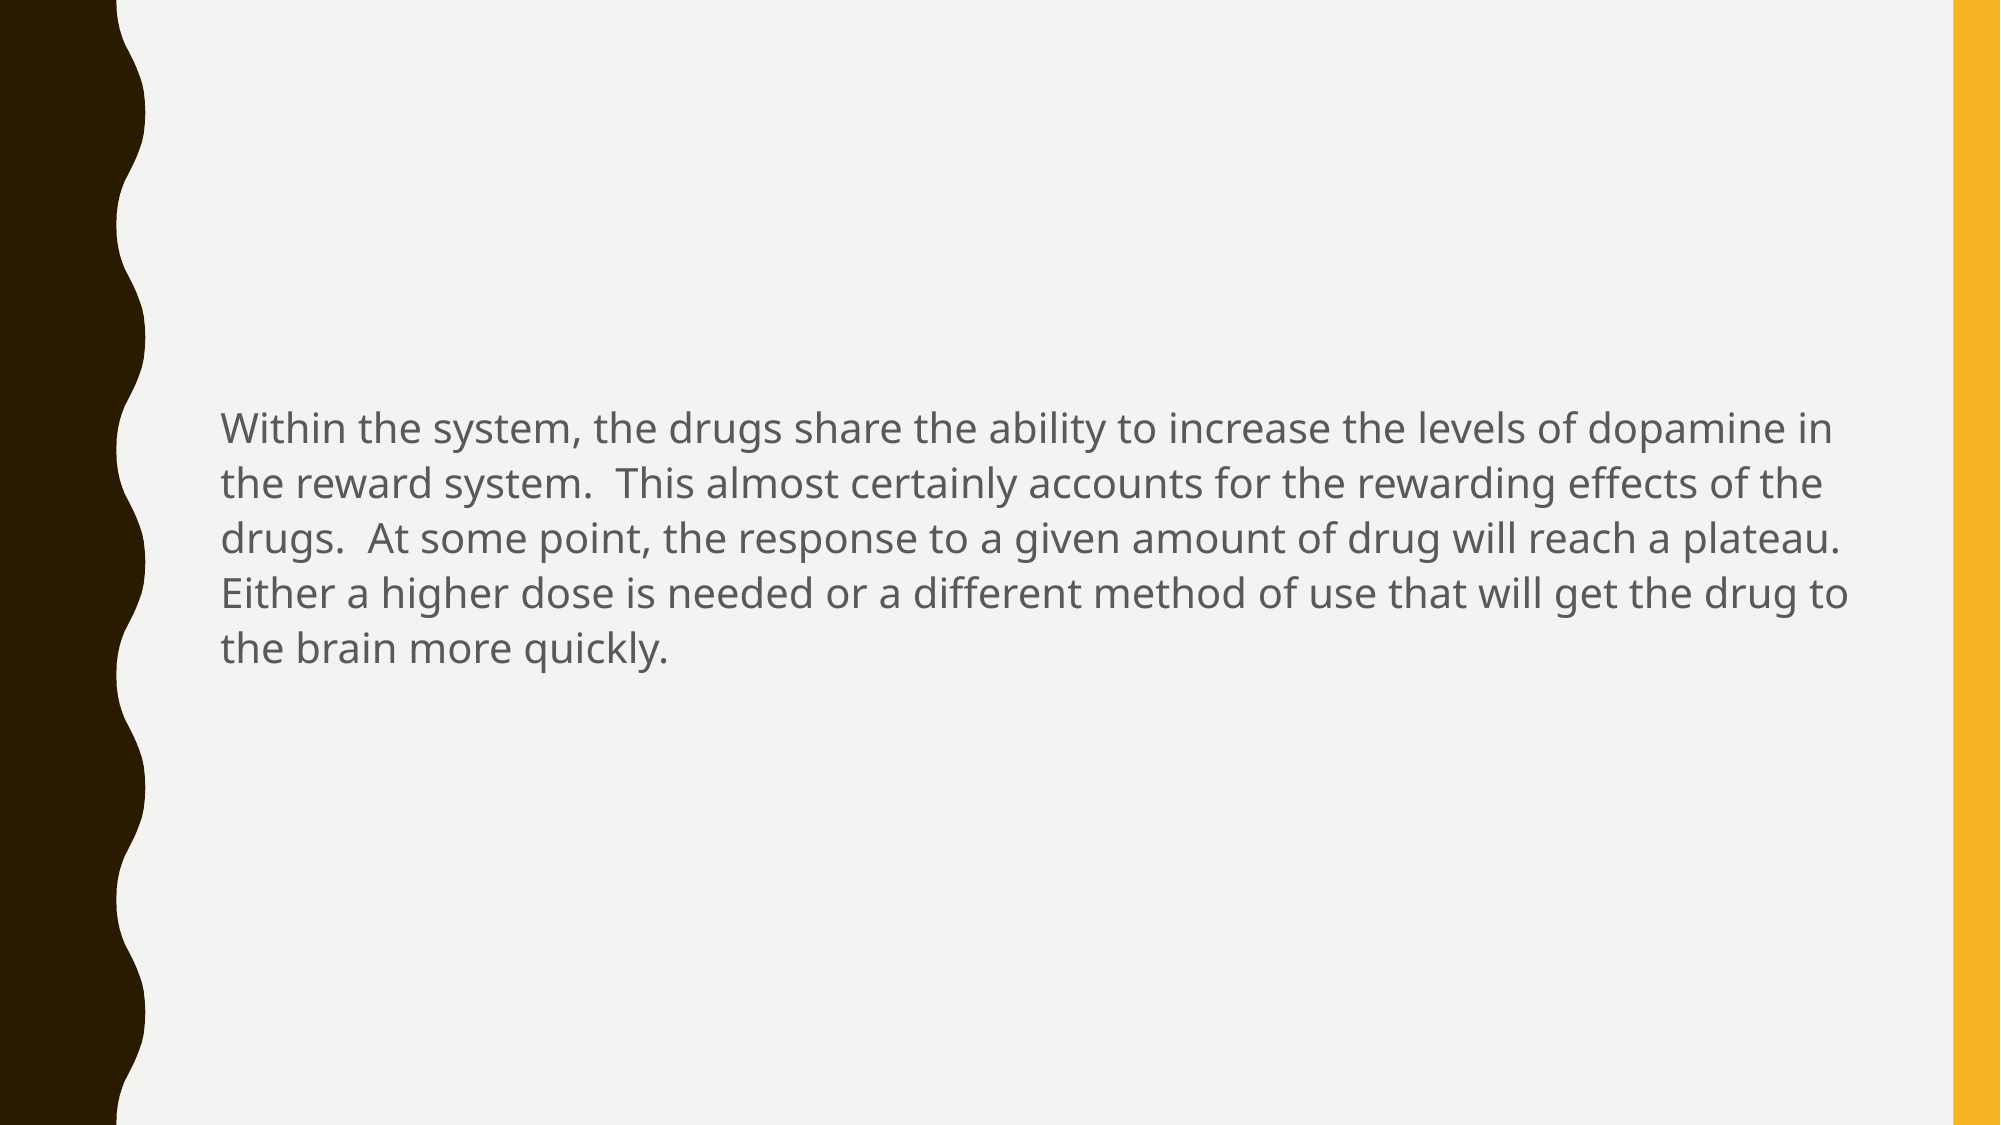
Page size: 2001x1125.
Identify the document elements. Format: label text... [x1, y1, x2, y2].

list Within the system, the drugs share the ability to increase the levels of dopamine in the reward system. This almost certainly accounts for the rewarding effects of the drugs. At some point, the response to a given amount of drug will reach a plateau. Either a higher dose is needed or a different method of use that will get the drug to the brain more quickly. [205, 324, 1875, 914]
